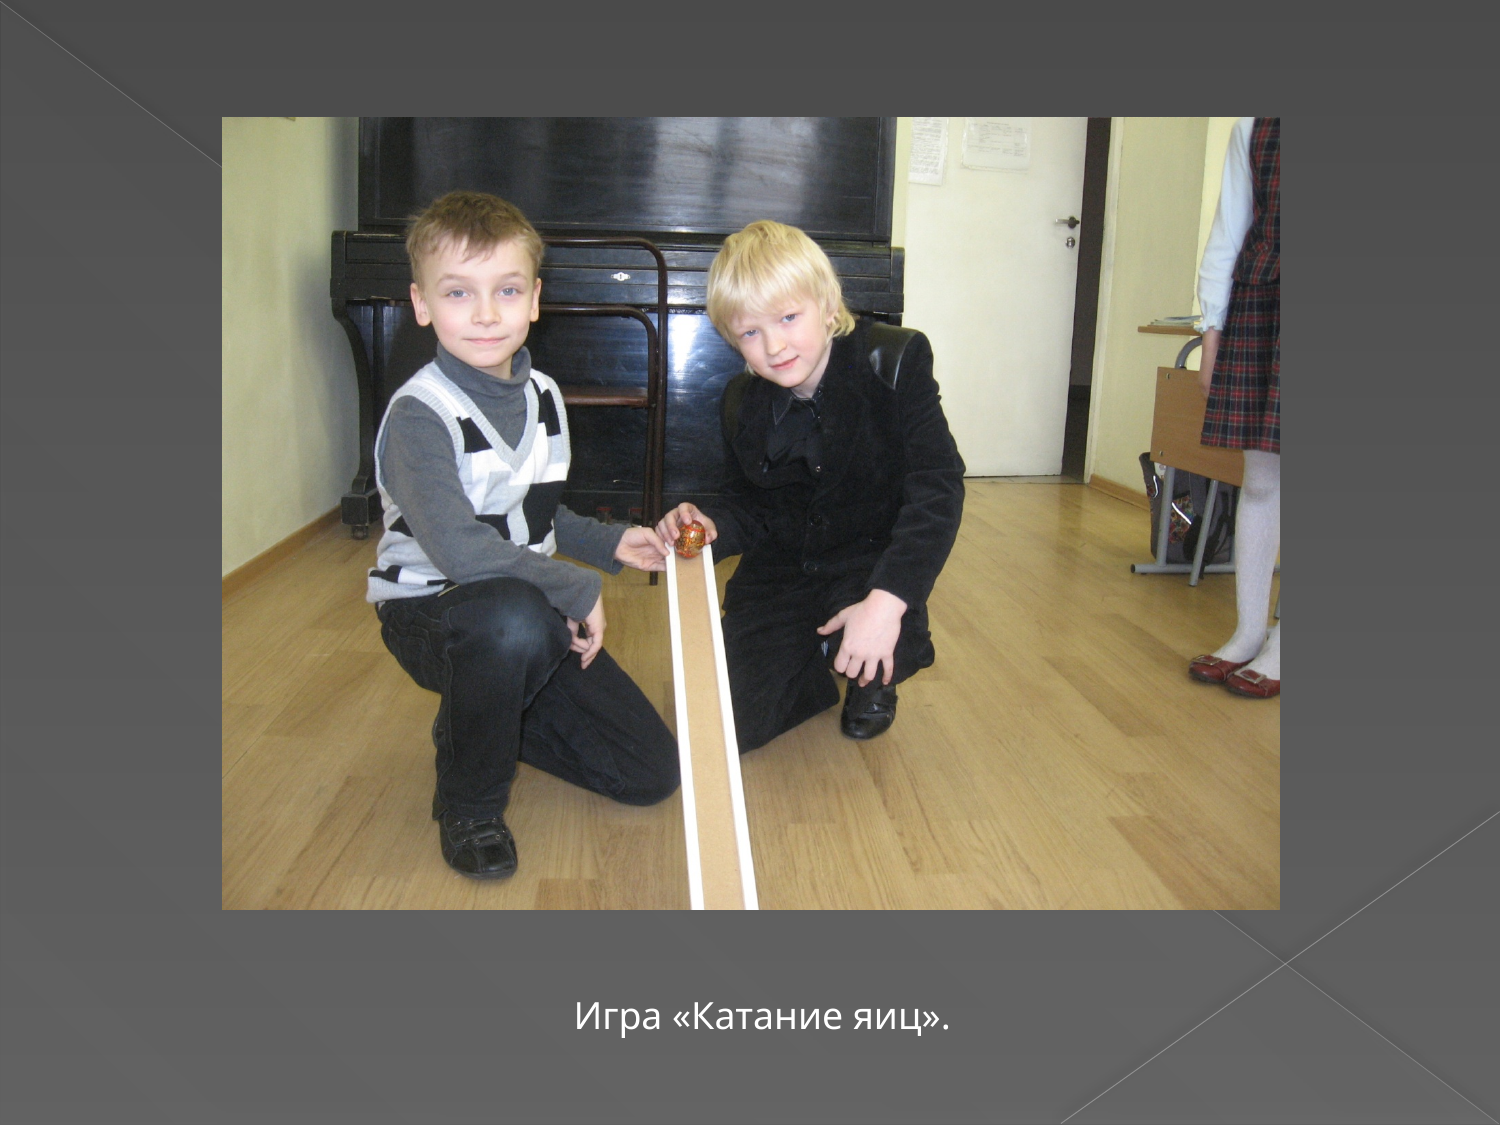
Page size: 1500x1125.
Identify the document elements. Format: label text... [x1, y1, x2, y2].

list Игра «Катание яиц». [82, 984, 1432, 1090]
picture [222, 116, 1280, 910]
